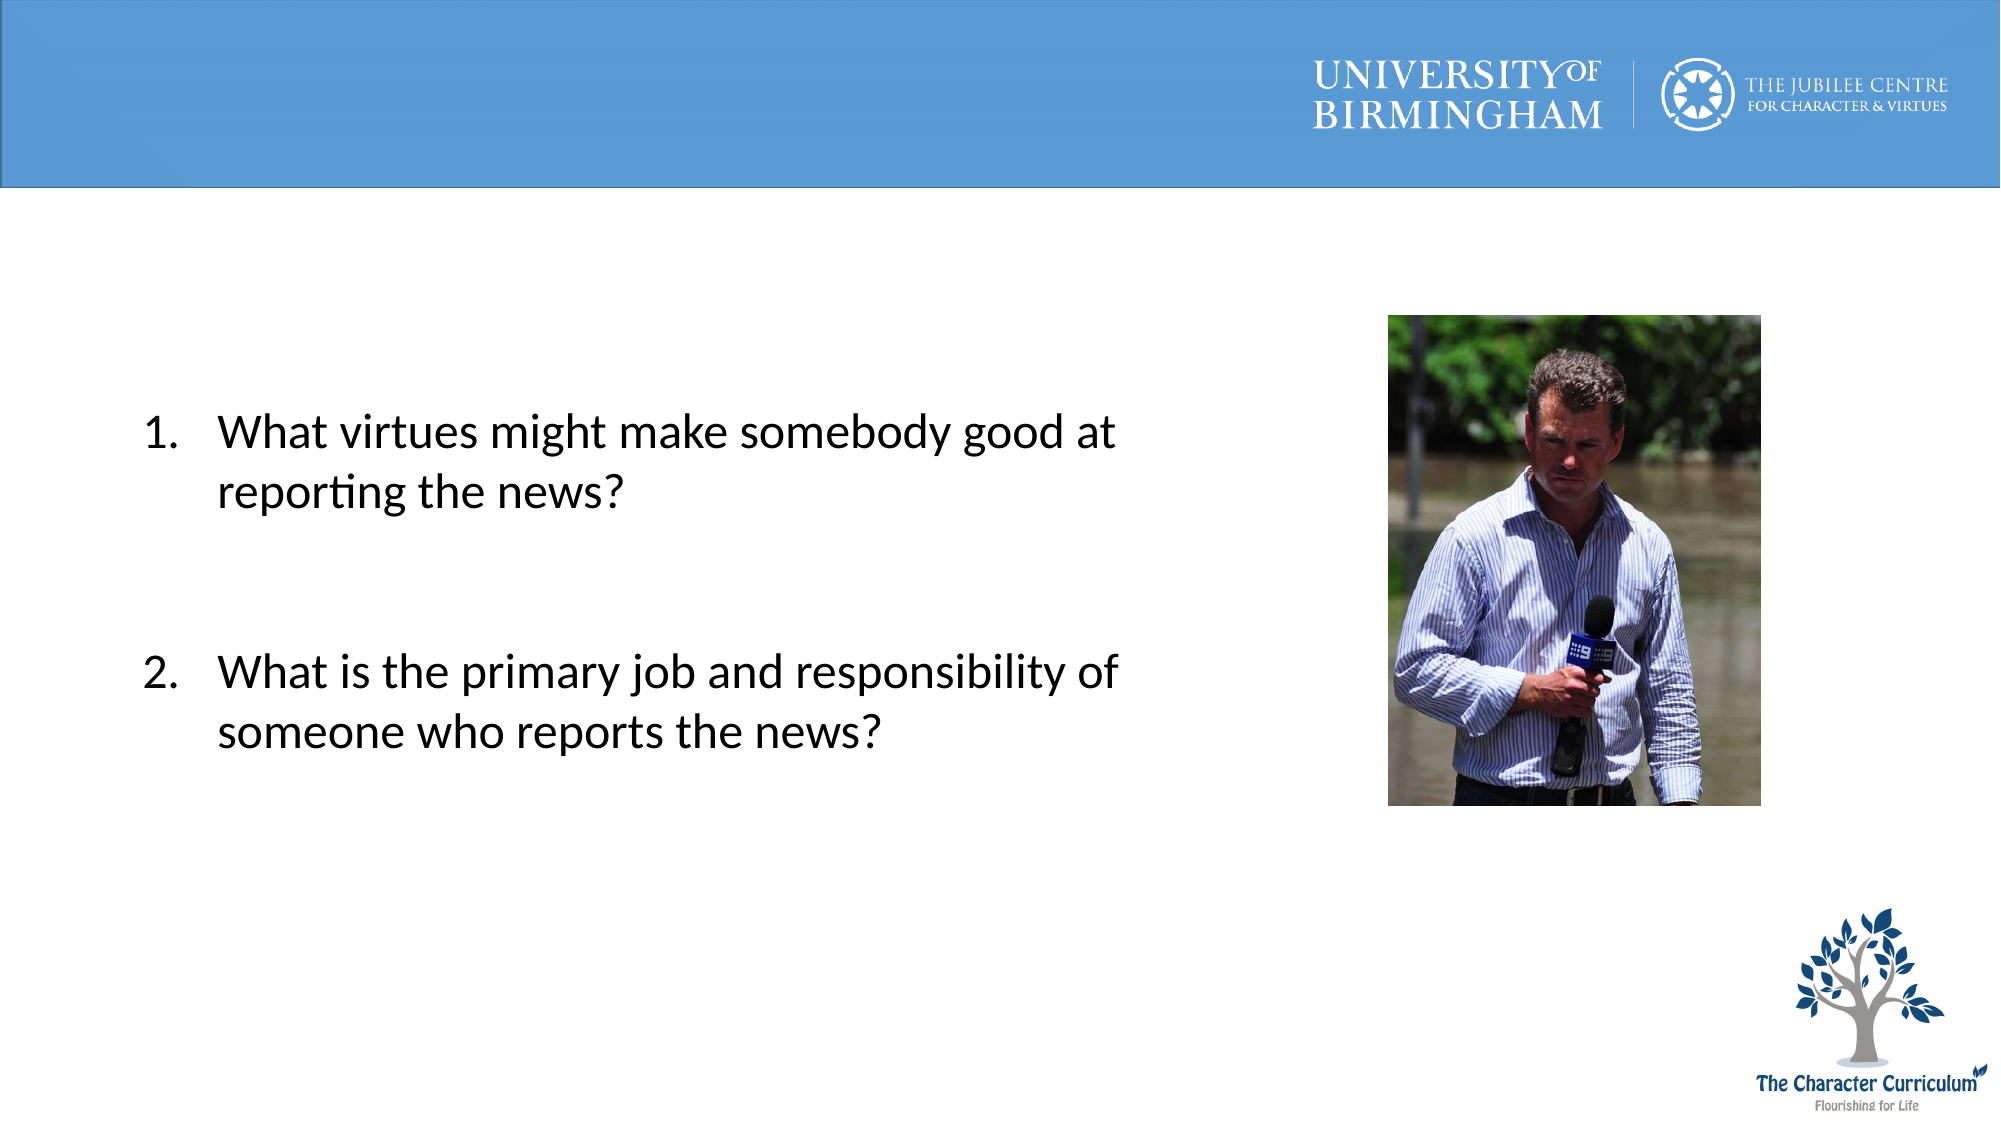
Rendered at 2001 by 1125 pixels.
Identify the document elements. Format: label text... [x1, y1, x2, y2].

picture [1740, 902, 2000, 1119]
text_box What virtues might make somebody good at reporting the news? What is the primary job and responsibility of someone who reports the news? [115, 390, 1185, 766]
picture [0, 0, 2000, 188]
picture [1387, 315, 1761, 806]
